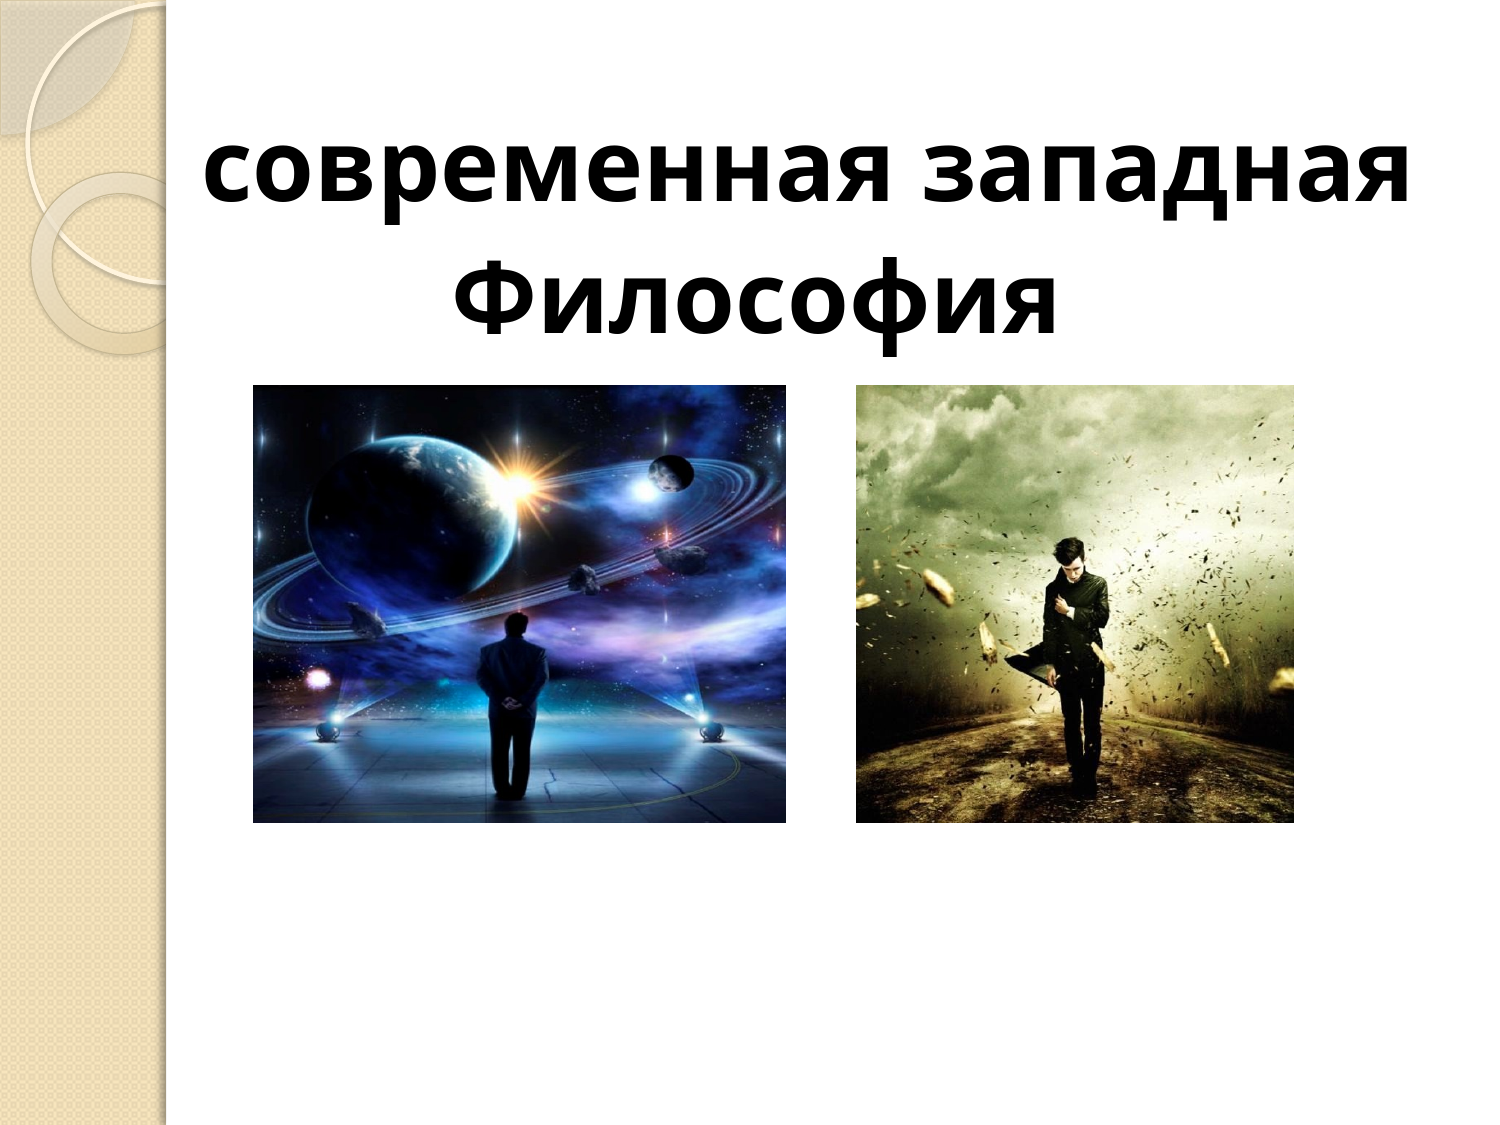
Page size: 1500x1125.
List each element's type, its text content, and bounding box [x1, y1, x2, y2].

picture [253, 385, 786, 824]
picture [856, 385, 1294, 823]
list современная западная Философия [0, 93, 1500, 1125]
title [0, 0, 1500, 93]
